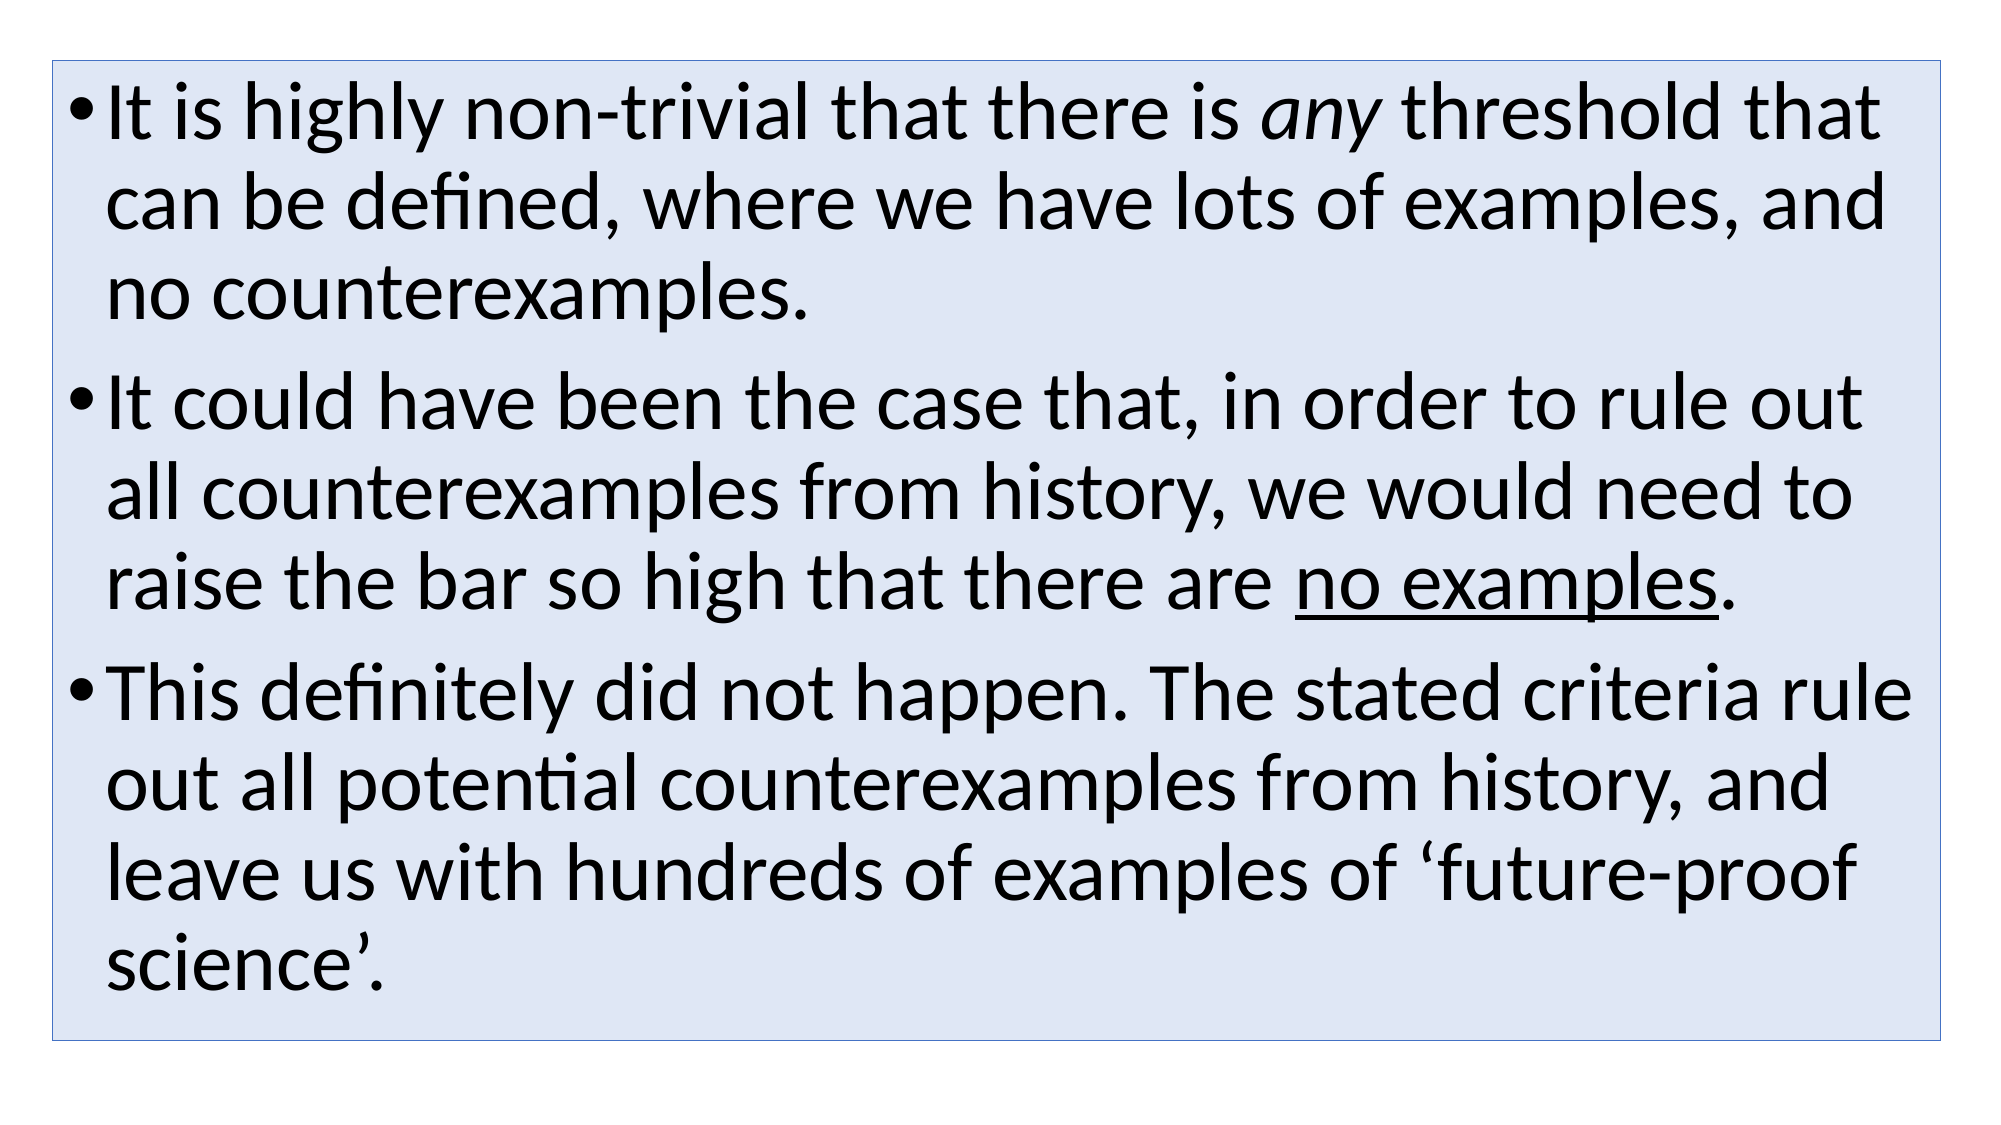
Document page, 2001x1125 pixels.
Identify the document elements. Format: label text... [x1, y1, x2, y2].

list It is highly non-trivial that there is any threshold that can be defined, where we have lots of examples, and no counterexamples. It could have been the case that, in order to rule out all counterexamples from history, we would need to raise the bar so high that there are no examples. This definitely did not happen. The stated criteria rule out all potential counterexamples from history, and leave us with hundreds of examples of ‘future-proof science’. [52, 60, 1941, 1041]
